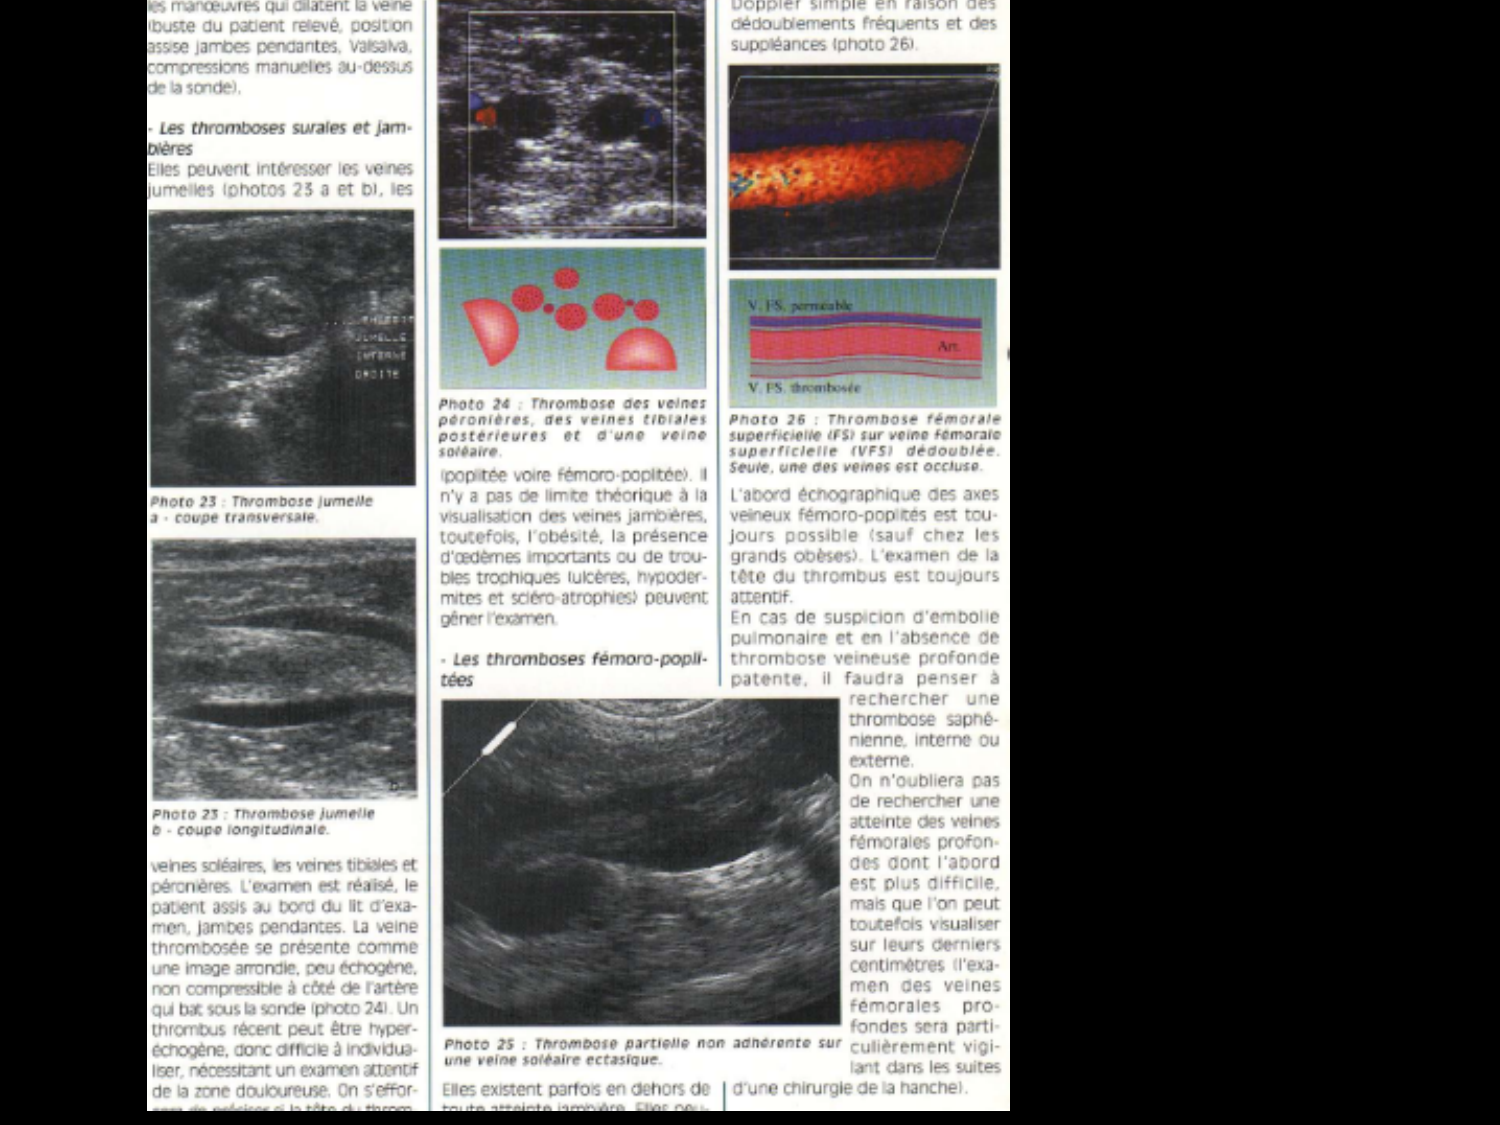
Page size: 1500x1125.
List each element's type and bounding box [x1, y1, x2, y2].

picture [147, 0, 1011, 1111]
